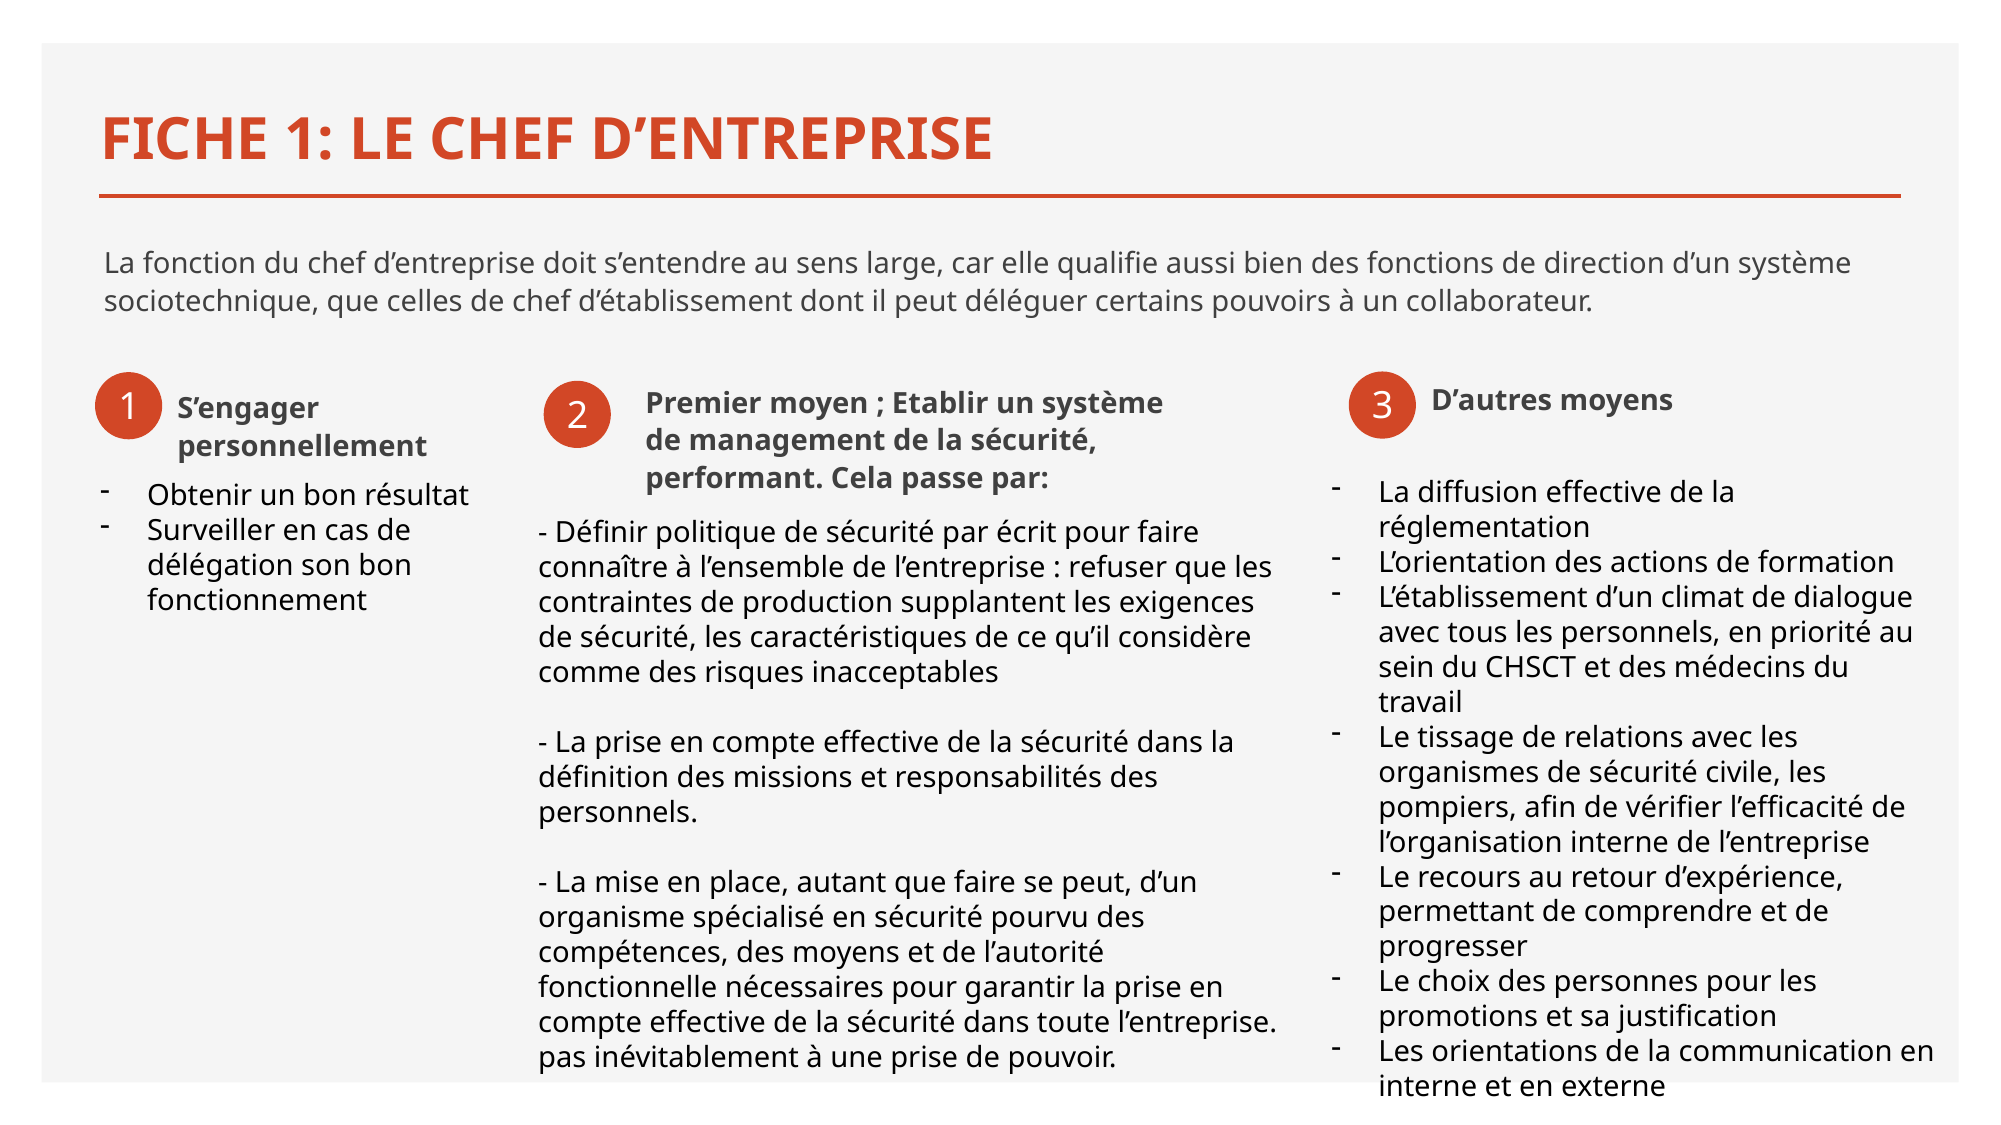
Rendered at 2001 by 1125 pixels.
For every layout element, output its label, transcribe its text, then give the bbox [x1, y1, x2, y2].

text_box S’engager personnellement [175, 379, 564, 437]
text_box Premier moyen ; Etablir un système de management de la sécurité, performant. Cela passe par: [630, 374, 1220, 442]
text_box La diffusion effective de la réglementation L’orientation des actions de formation L’établissement d’un climat de dialogue avec tous les personnels, en priorité au sein du CHSCT et des médecins du travail Le tissage de relations avec les organismes de sécurité civile, les pompiers, afin de vérifier l’efficacité de l’organisation interne de l’entreprise Le recours au retour d’expérience, permettant de comprendre et de progresser Le choix des personnes pour les promotions et sa justification Les orientations de la communication en interne et en externe [1316, 465, 1952, 1125]
list La fonction du chef d’entreprise doit s’entendre au sens large, car elle qualifie aussi bien des fonctions de direction d’un système sociotechnique, que celles de chef d’établissement dont il peut déléguer certains pouvoirs à un collaborateur. [88, 234, 1881, 343]
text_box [83, 372, 175, 440]
text_box - Définir politique de sécurité par écrit pour faire connaître à l’ensemble de l’entreprise : refuser que les contraintes de production supplantent les exigences de sécurité, les caractéristiques de ce qu’il considère comme des risques inacceptables - La prise en compte effective de la sécurité dans la définition des missions et responsabilités des personnels. - La mise en place, autant que faire se peut, d’un organisme spécialisé en sécurité pourvu des compétences, des moyens et de l’autorité fonctionnelle nécessaires pour garantir la prise en compte effective de la sécurité dans toute l’entreprise. pas inévitablement à une prise de pouvoir. [523, 506, 1296, 1081]
text_box D’autres moyens [1416, 371, 1853, 465]
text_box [531, 380, 624, 448]
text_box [1336, 371, 1429, 439]
text_box Obtenir un bon résultat Surveiller en cas de délégation son bon fonctionnement [85, 468, 502, 669]
title FICHE 1: LE CHEF D’ENTREPRISE [85, 73, 1214, 179]
